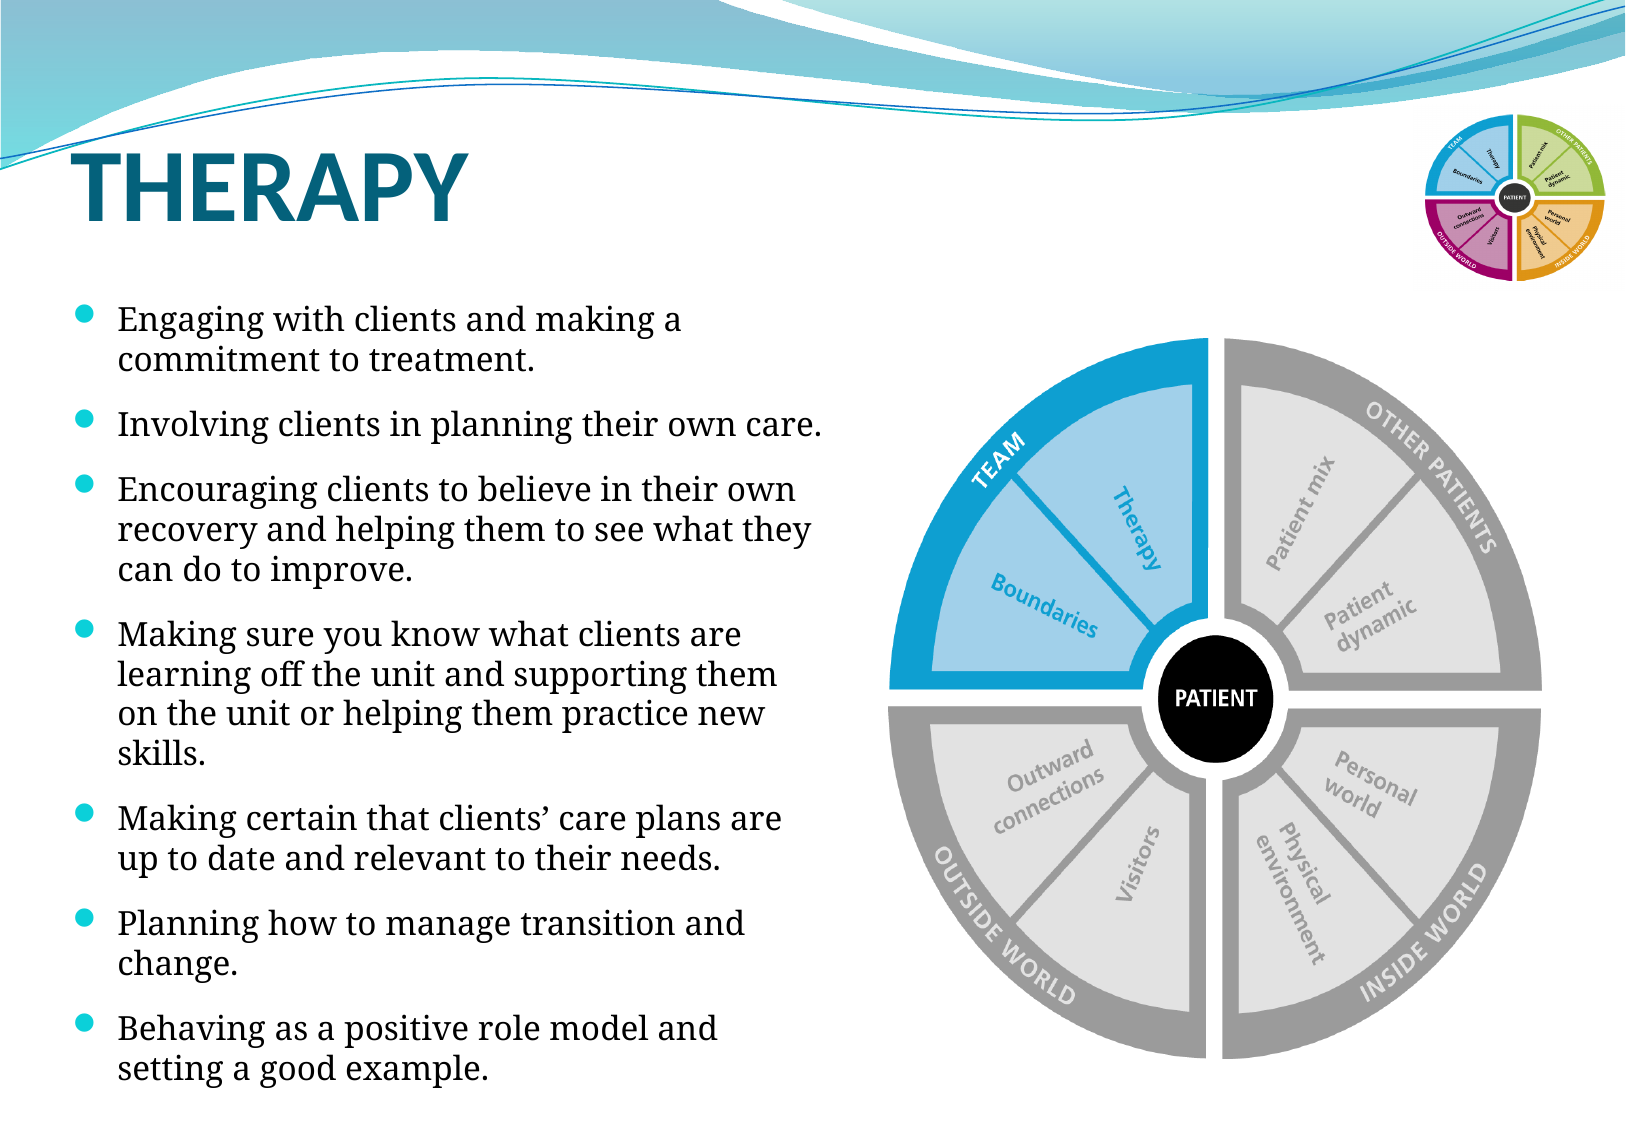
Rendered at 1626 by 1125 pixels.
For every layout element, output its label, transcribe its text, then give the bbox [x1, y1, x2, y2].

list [888, 337, 1543, 1059]
picture [1413, 104, 1625, 291]
list Engaging with clients and making a commitment to treatment. Involving clients in planning their own care. Encouraging clients to believe in their own recovery and helping them to see what they can do to improve. Making sure you know what clients are learning off the unit and supporting them on the unit or helping them practice new skills. Making certain that clients’ care plans are up to date and relevant to their needs. Planning how to manage transition and change. Behaving as a positive role model and setting a good example. [57, 290, 841, 1047]
title Therapy [70, 54, 1533, 243]
